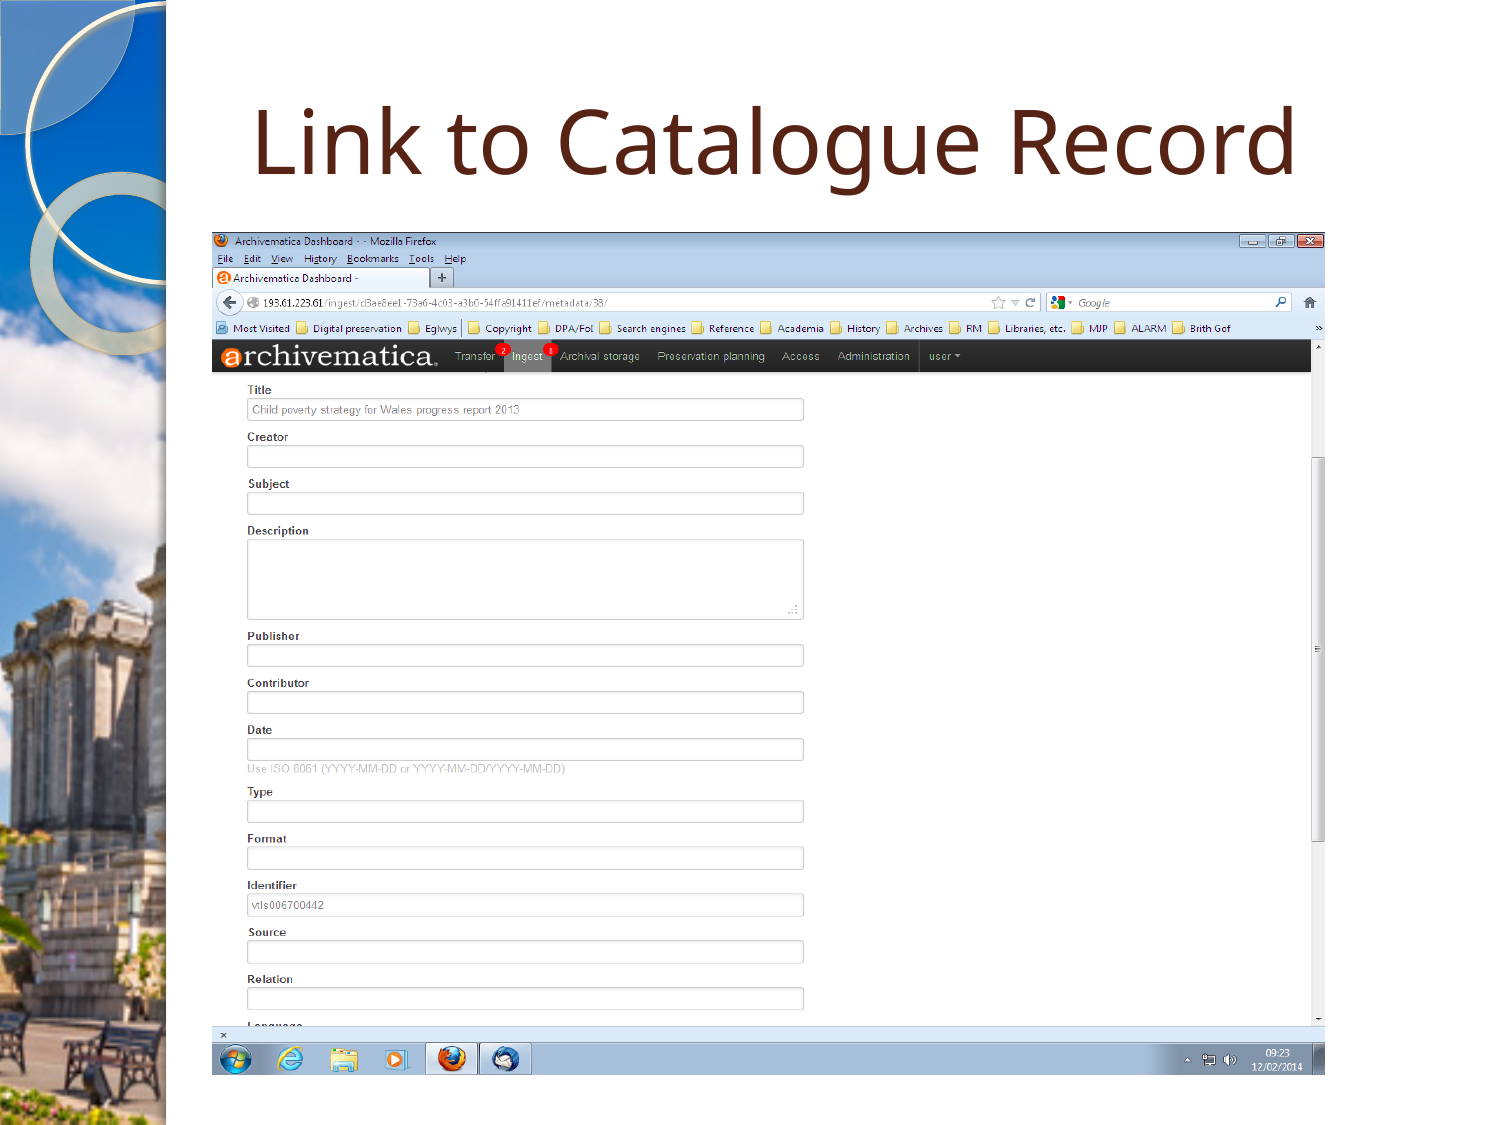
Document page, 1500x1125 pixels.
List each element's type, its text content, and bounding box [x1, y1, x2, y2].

title Link to Catalogue Record [235, 45, 1466, 233]
picture [53, 241, 160, 332]
picture [212, 232, 1326, 1076]
picture [62, 195, 160, 280]
picture [136, 0, 164, 4]
picture [32, 13, 160, 207]
picture [0, 134, 166, 1125]
